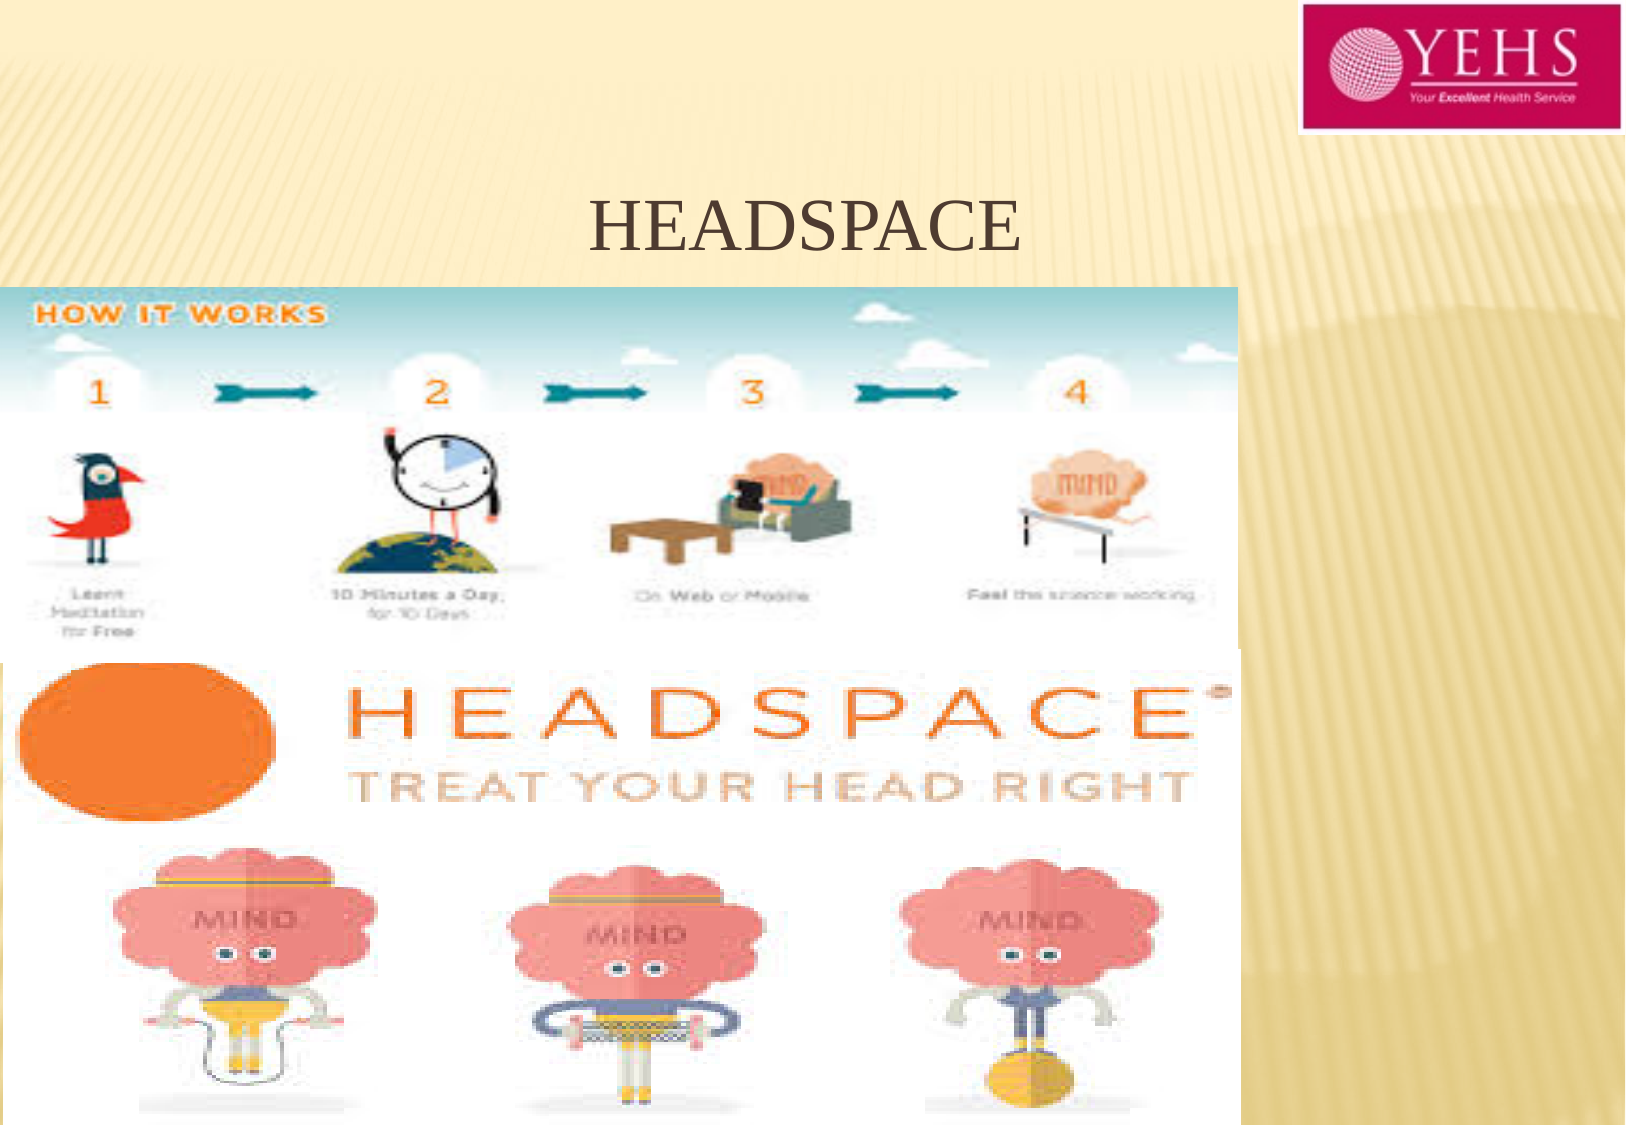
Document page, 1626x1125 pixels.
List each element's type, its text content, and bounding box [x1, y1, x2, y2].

picture [1298, 0, 1625, 135]
picture [0, 287, 1241, 1125]
title HEADSPACE [127, 126, 1486, 315]
